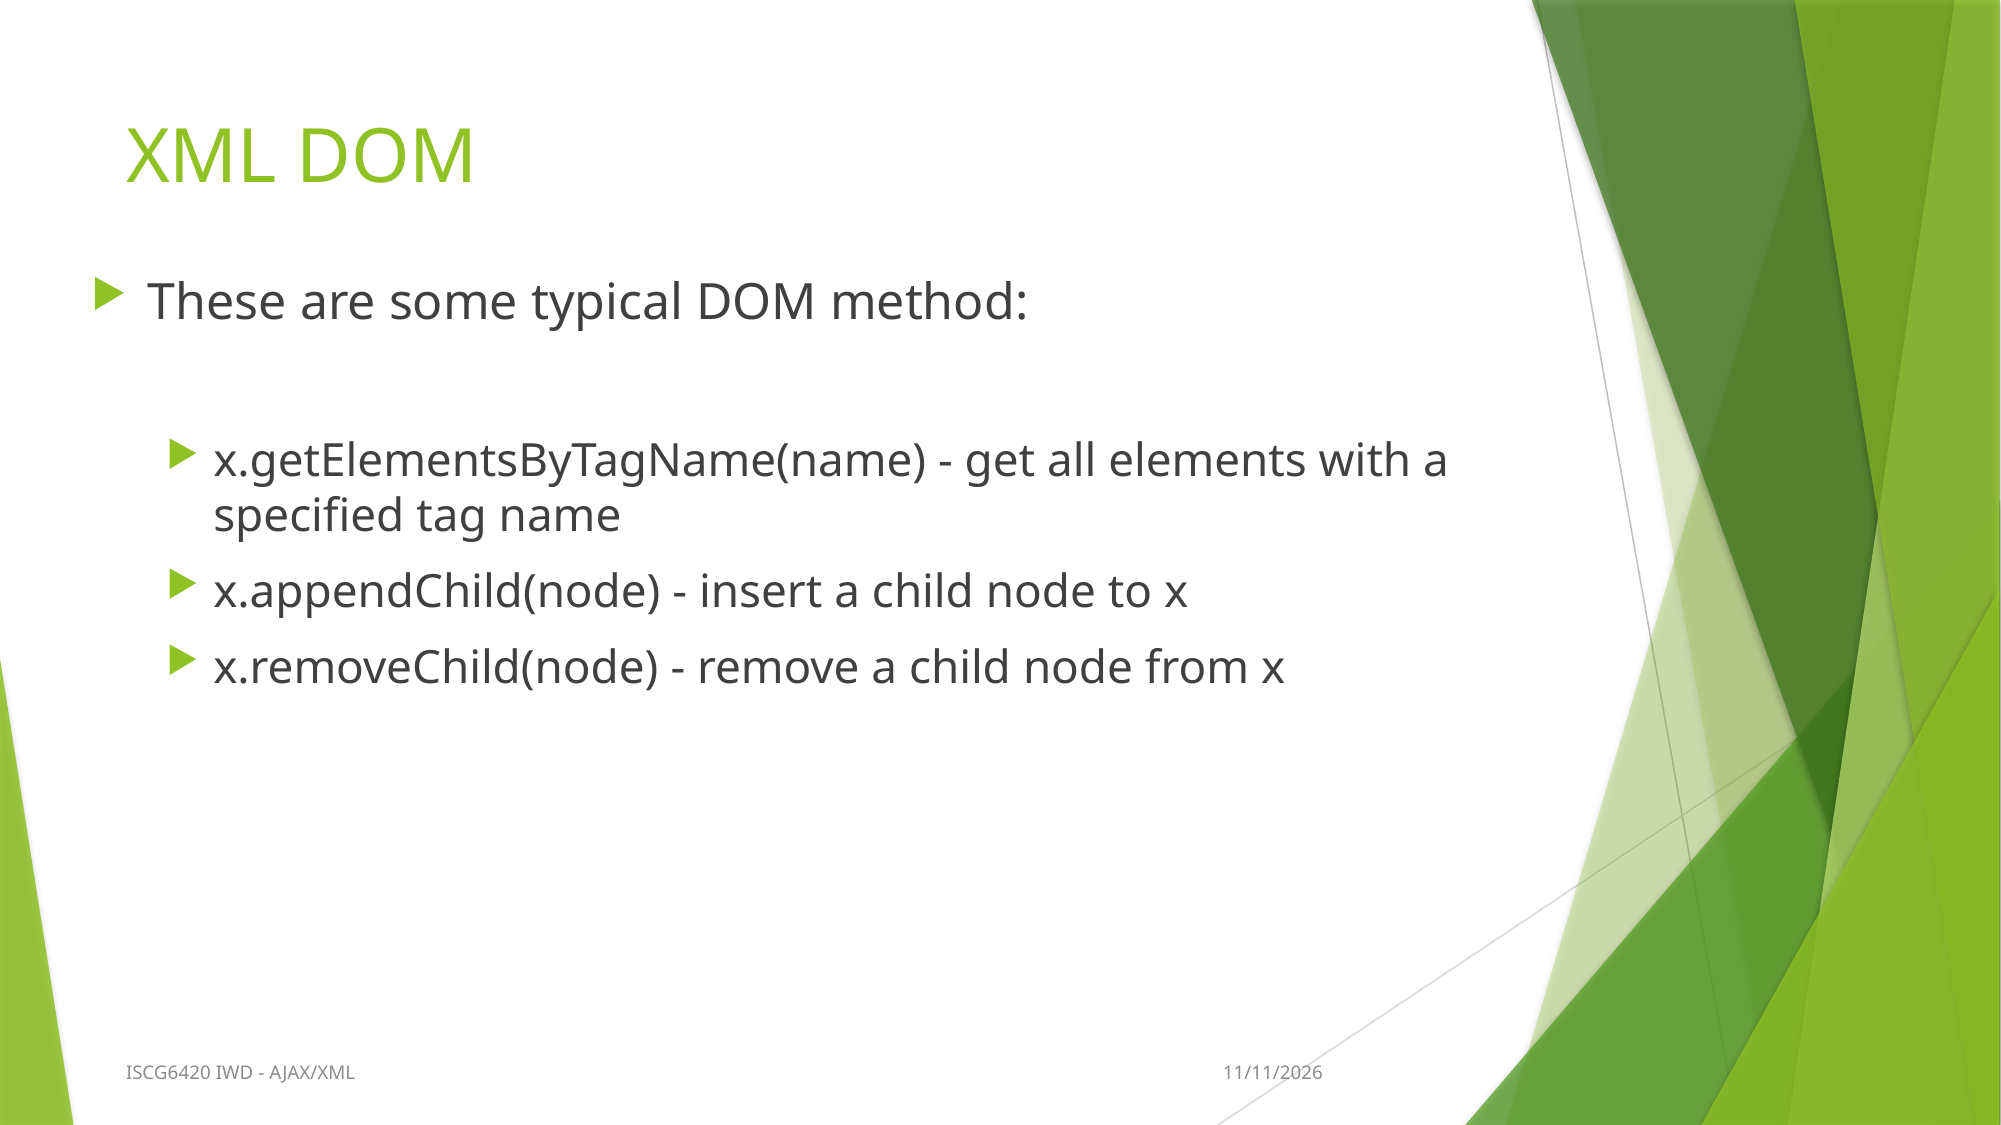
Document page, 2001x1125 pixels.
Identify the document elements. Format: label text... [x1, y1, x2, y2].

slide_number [1188, 1043, 1338, 1104]
footer ISCG6420 IWD - AJAX/XML [111, 1043, 1145, 1104]
list These are some typical DOM method: x.getElementsByTagName(name) - get all elements with a specified tag name x.appendChild(node) - insert a child node to x x.removeChild(node) - remove a child node from x [76, 261, 1621, 960]
title XML DOM [111, 99, 1522, 261]
